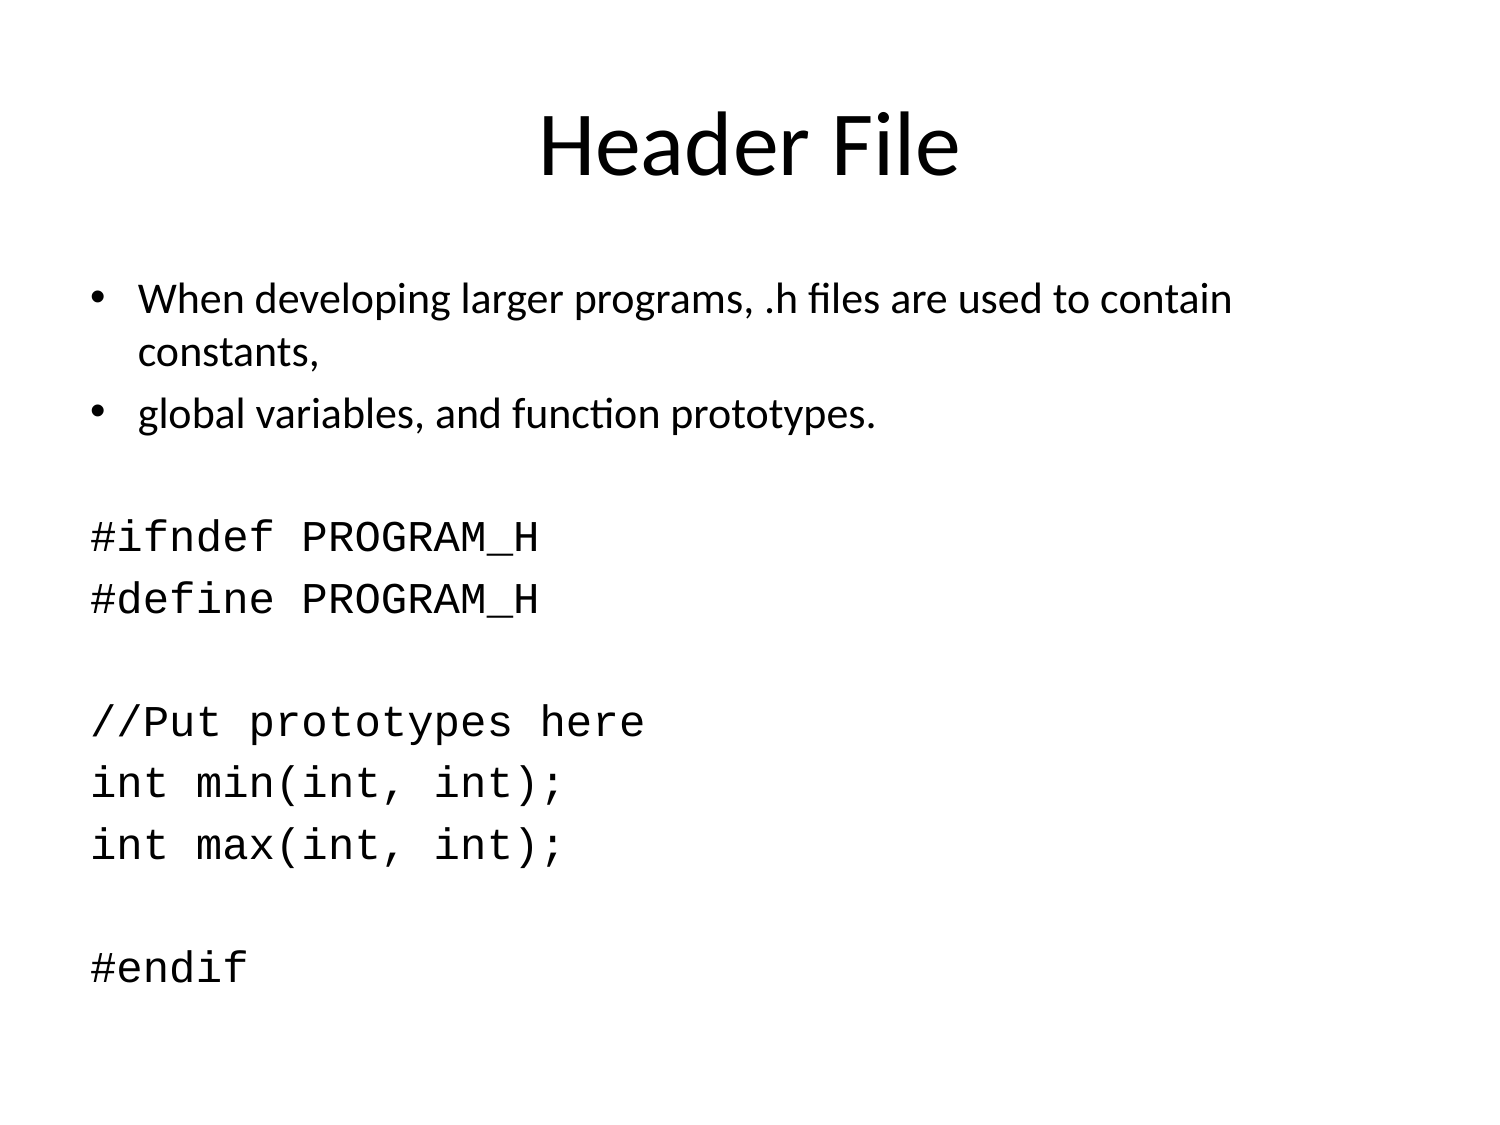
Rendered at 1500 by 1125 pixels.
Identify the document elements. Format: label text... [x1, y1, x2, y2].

list When developing larger programs, .h files are used to contain constants, global variables, and function prototypes. #ifndef PROGRAM_H #define PROGRAM_H //Put prototypes here int min(int, int); int max(int, int); #endif [75, 262, 1425, 1005]
title Header File [75, 45, 1425, 233]
